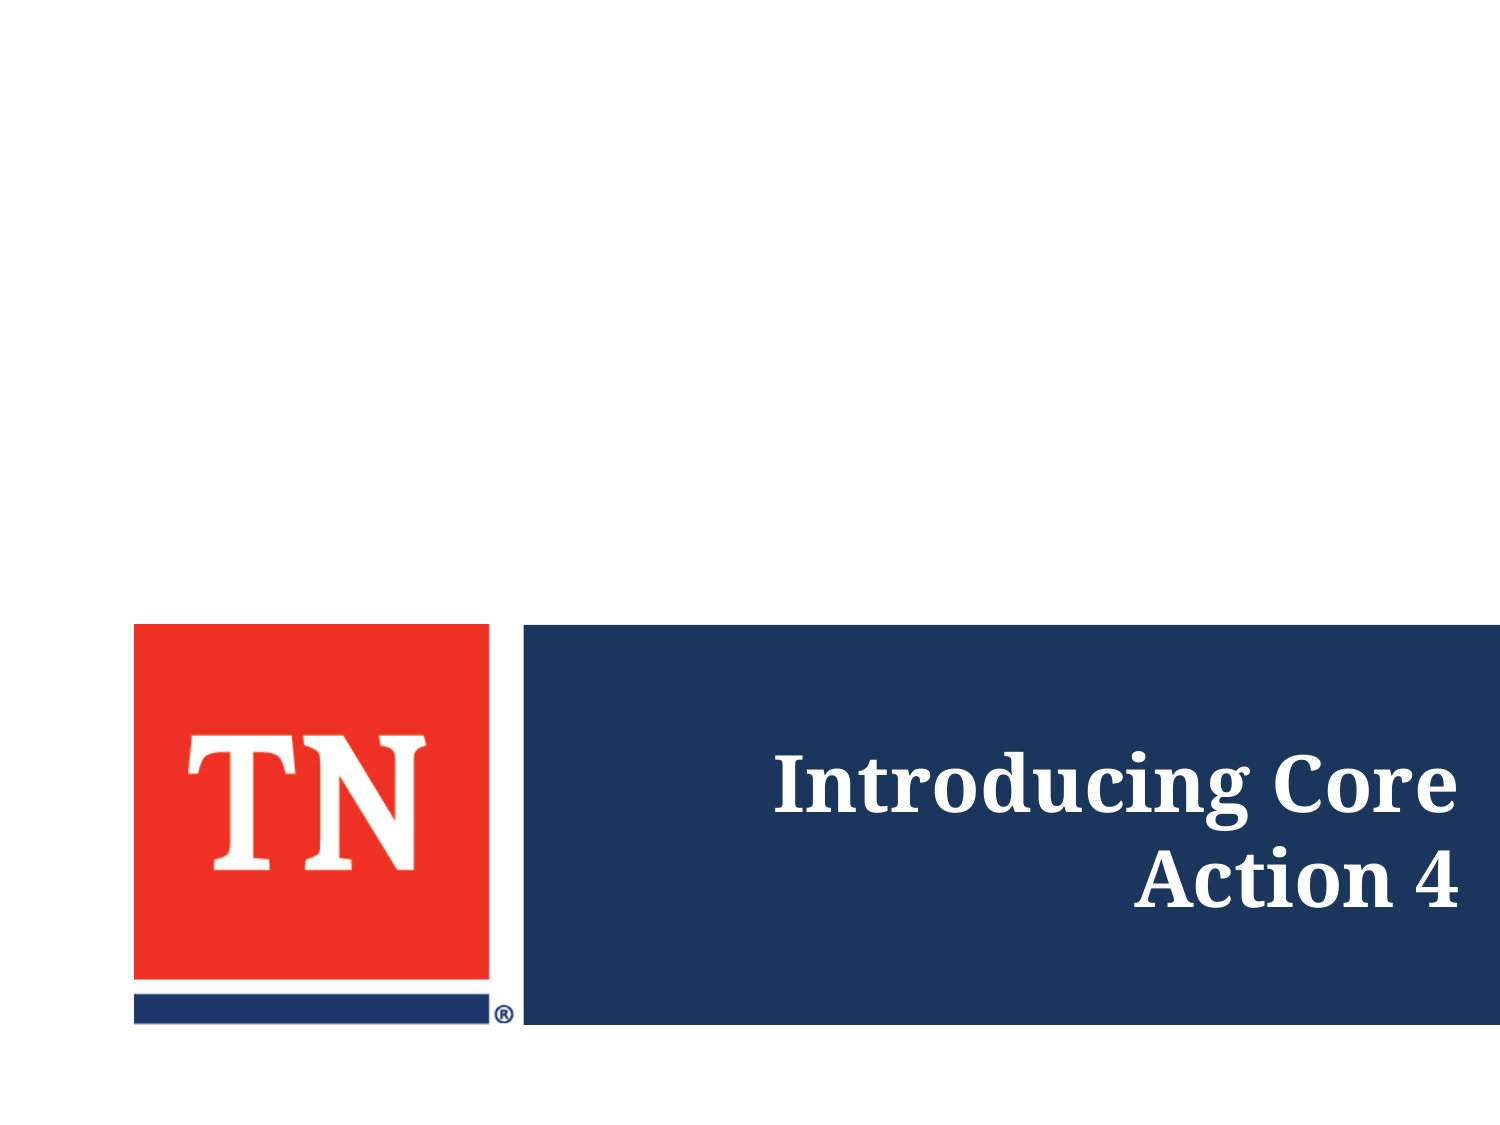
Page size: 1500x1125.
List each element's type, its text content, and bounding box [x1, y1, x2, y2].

picture [134, 624, 525, 1025]
title Introducing Core Action 4 [562, 662, 1475, 994]
